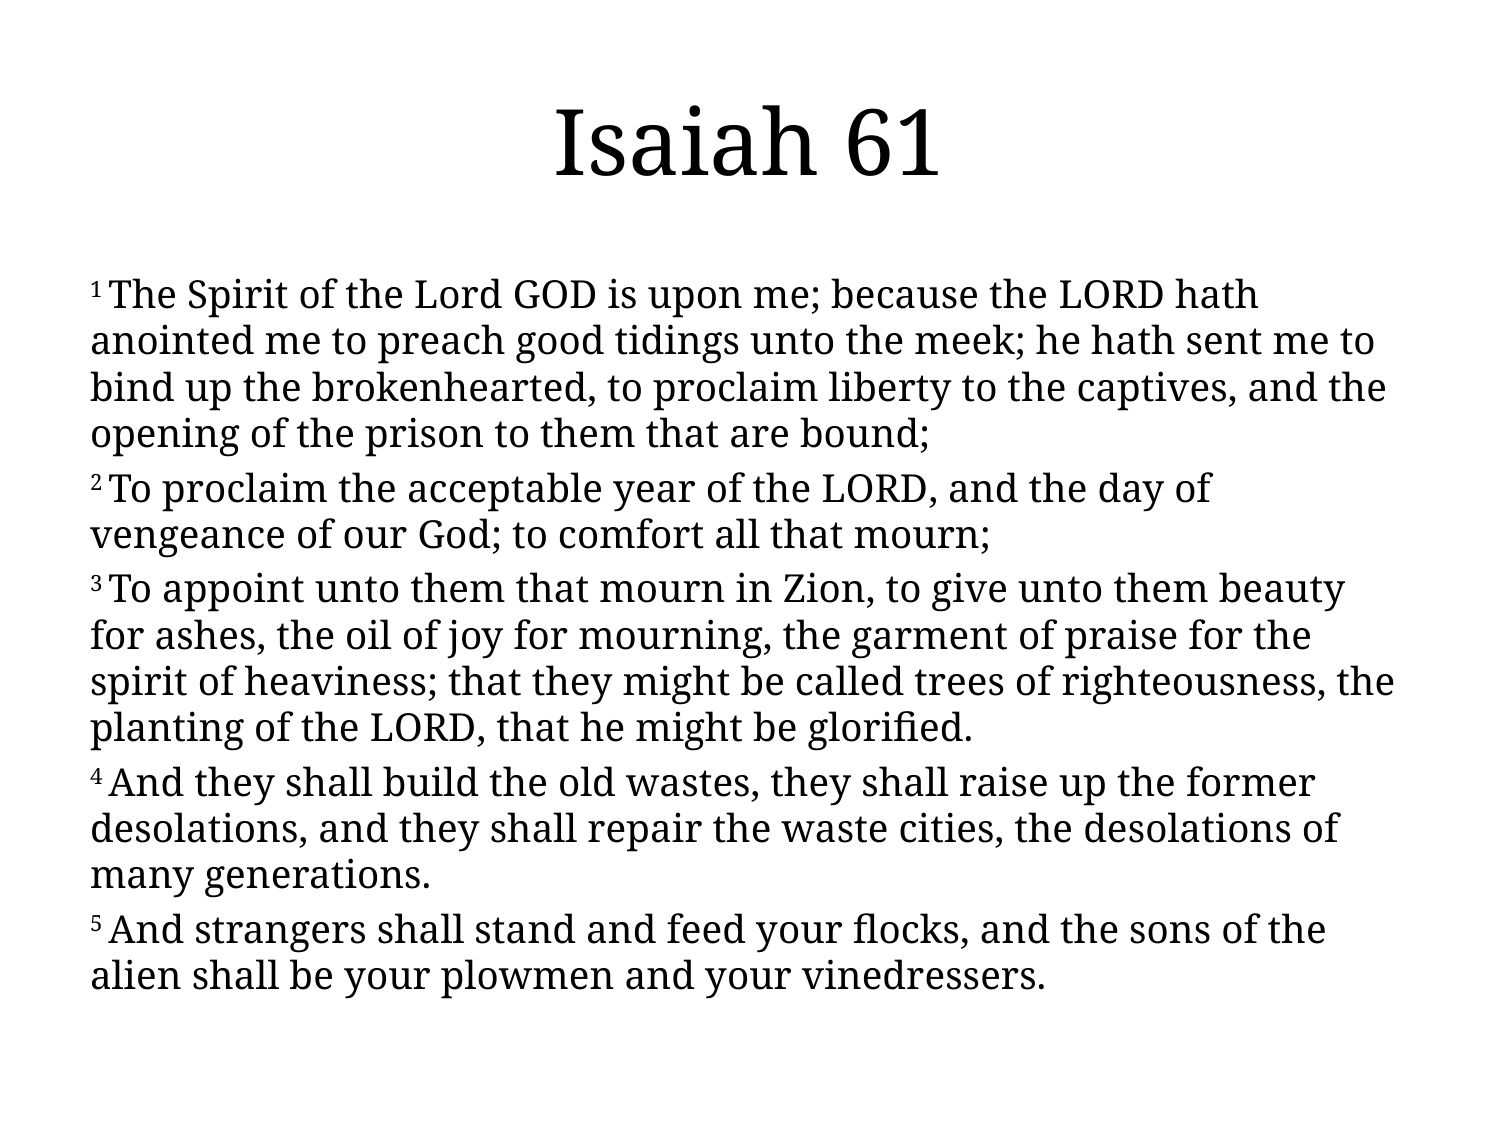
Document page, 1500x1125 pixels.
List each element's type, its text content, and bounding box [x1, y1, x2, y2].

title Isaiah 61 [75, 45, 1425, 233]
list 1 The Spirit of the Lord God is upon me; because the Lord hath anointed me to preach good tidings unto the meek; he hath sent me to bind up the brokenhearted, to proclaim liberty to the captives, and the opening of the prison to them that are bound; 2 To proclaim the acceptable year of the Lord, and the day of vengeance of our God; to comfort all that mourn; 3 To appoint unto them that mourn in Zion, to give unto them beauty for ashes, the oil of joy for mourning, the garment of praise for the spirit of heaviness; that they might be called trees of righteousness, the planting of the Lord, that he might be glorified. 4 And they shall build the old wastes, they shall raise up the former desolations, and they shall repair the waste cities, the desolations of many generations. 5 And strangers shall stand and feed your flocks, and the sons of the alien shall be your plowmen and your vinedressers. [75, 262, 1425, 1005]
